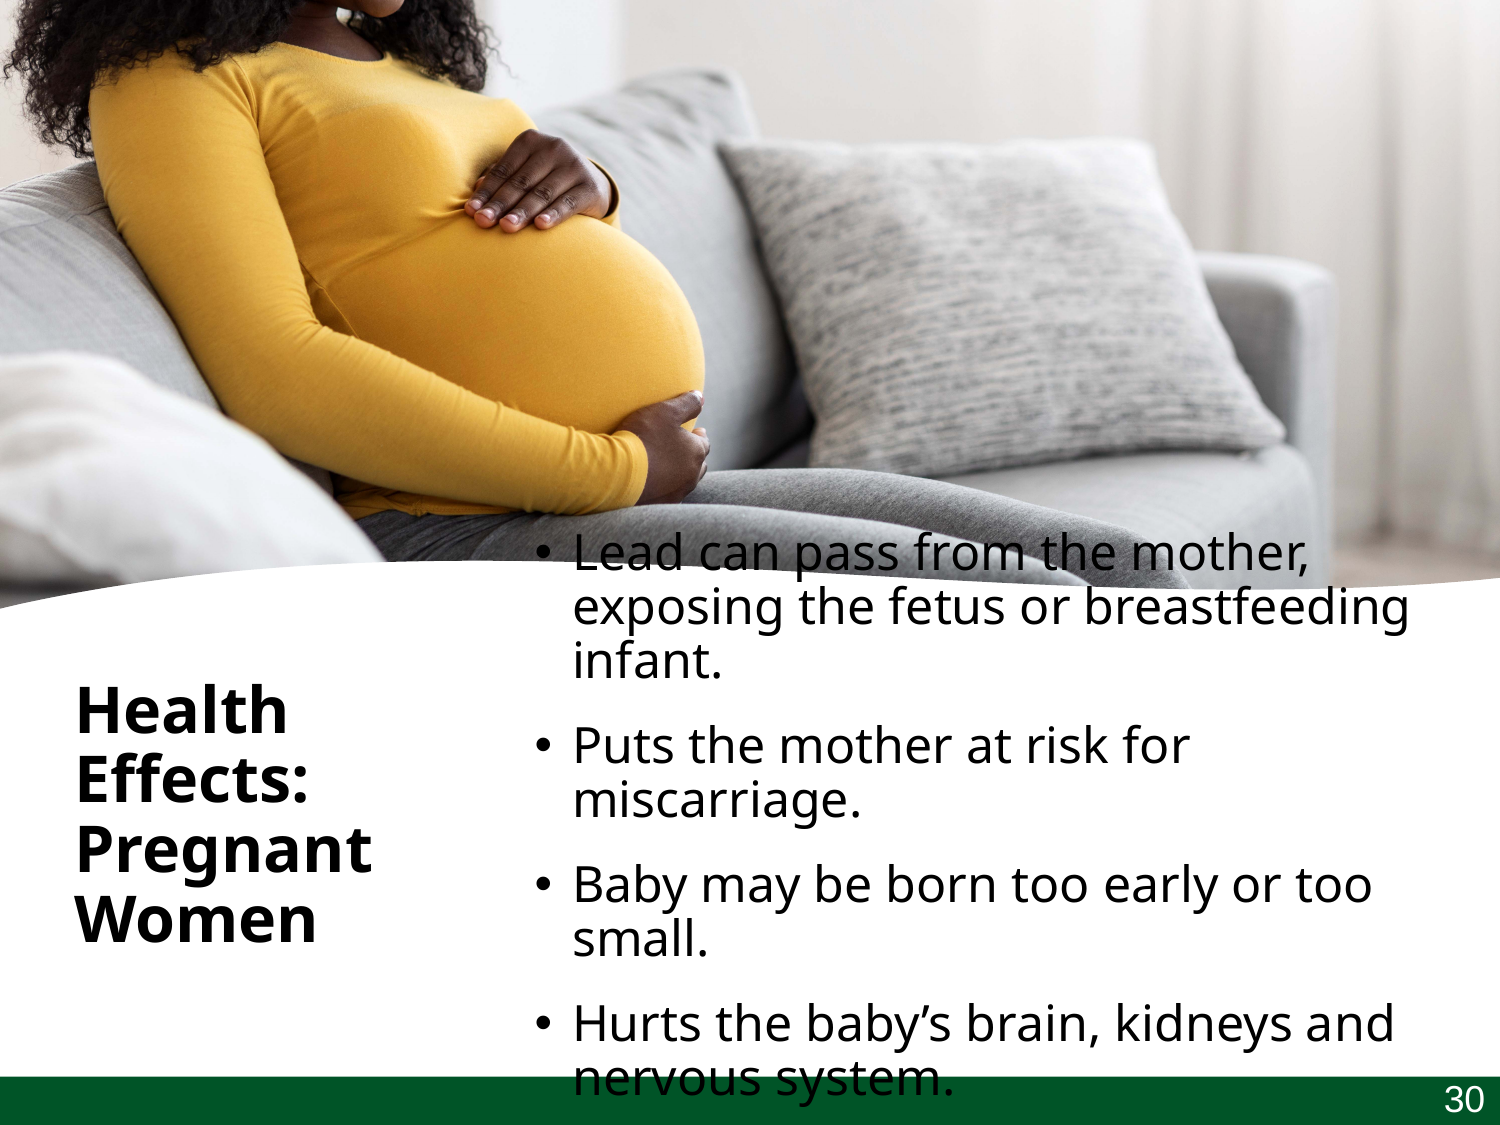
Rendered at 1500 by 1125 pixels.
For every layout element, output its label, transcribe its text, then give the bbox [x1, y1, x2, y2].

picture [0, 0, 1500, 609]
title Health Effects: Pregnant Women [59, 615, 464, 1018]
text_box 30 [1162, 1067, 1500, 1125]
text_box Lead can pass from the mother, exposing the fetus or breastfeeding infant. Puts the mother at risk for miscarriage. Baby may be born too early or too small. Hurts the baby’s brain, kidneys and nervous system. [519, 615, 1469, 1018]
